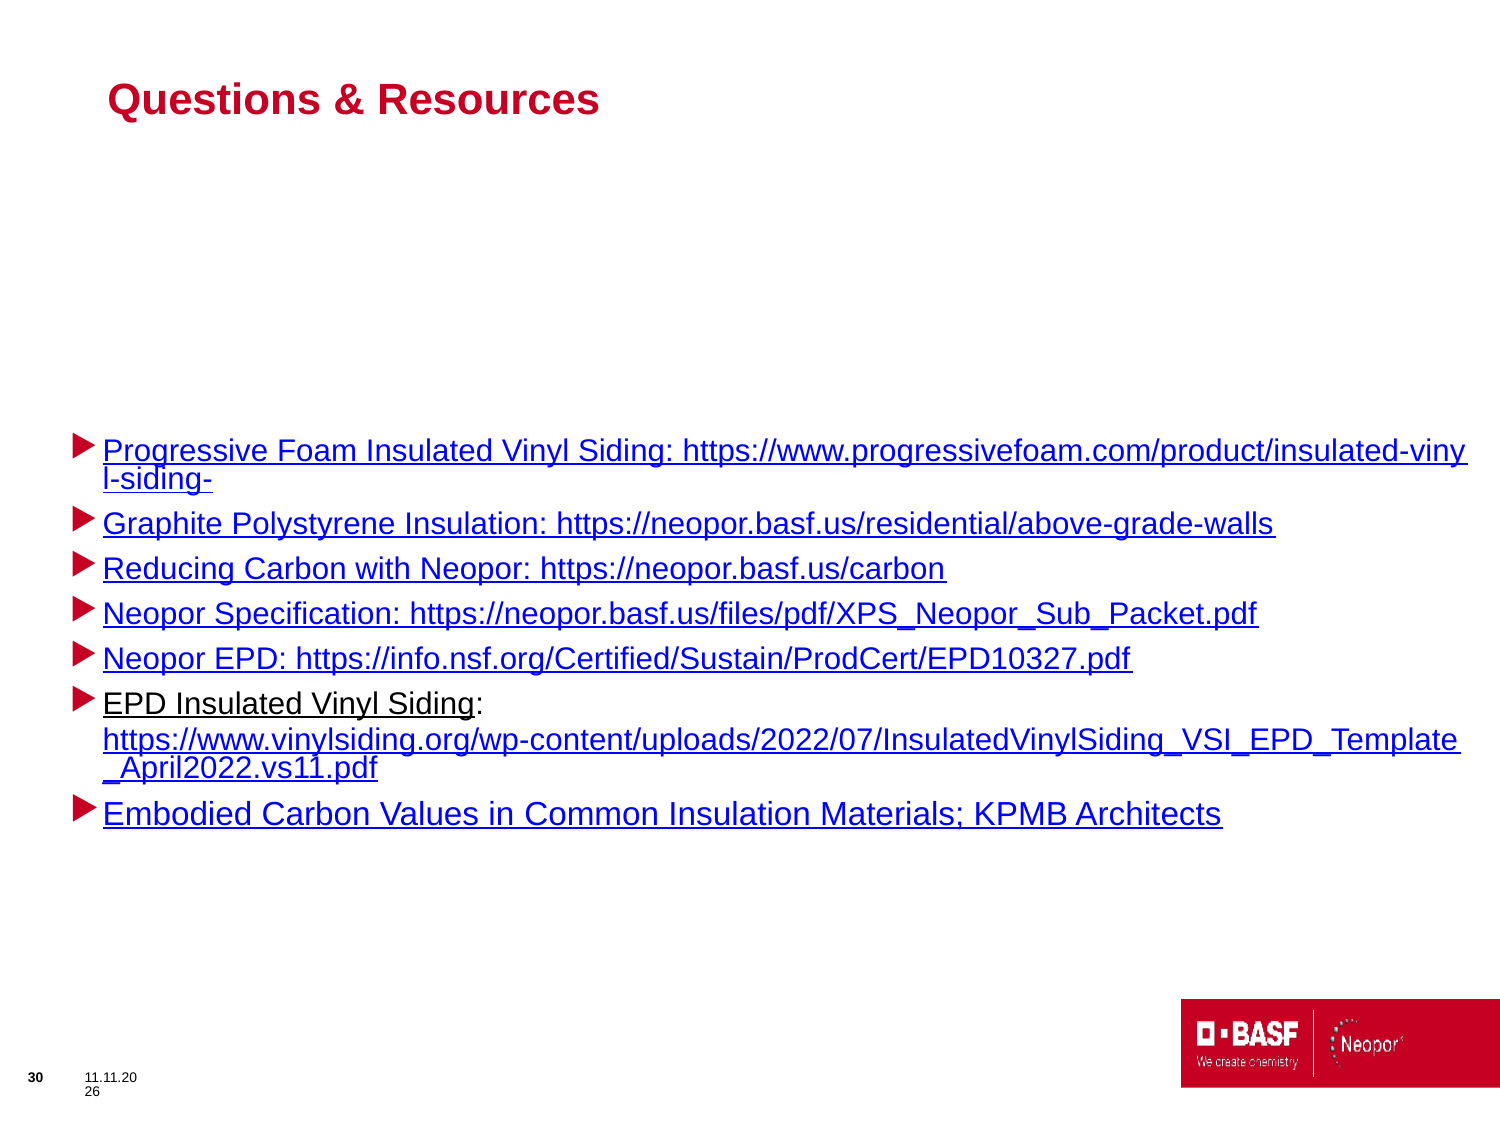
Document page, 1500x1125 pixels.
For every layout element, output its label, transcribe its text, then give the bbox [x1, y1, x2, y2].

title Questions & Resources [107, 70, 1471, 211]
picture [1197, 1021, 1298, 1070]
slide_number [84, 1068, 143, 1094]
slide_number 30 [27, 1068, 73, 1094]
list Progressive Foam Insulated Vinyl Siding: https://www.progressivefoam.com/product/insulated-vinyl-siding- Graphite Polystyrene Insulation: https://neopor.basf.us/residential/above-grade-walls Reducing Carbon with Neopor: https://neopor.basf.us/carbon Neopor Specification: https://neopor.basf.us/files/pdf/XPS_Neopor_Sub_Packet.pdf Neopor EPD: https://info.nsf.org/Certified/Sustain/ProdCert/EPD10327.pdf EPD Insulated Vinyl Siding: https://www.vinylsiding.org/wp-content/uploads/2022/07/InsulatedVinylSiding_VSI_EPD_Template_April2022.vs11.pdf Embodied Carbon Values in Common Insulation Materials; KPMB Architects [26, 322, 1473, 964]
picture [1330, 1019, 1403, 1068]
